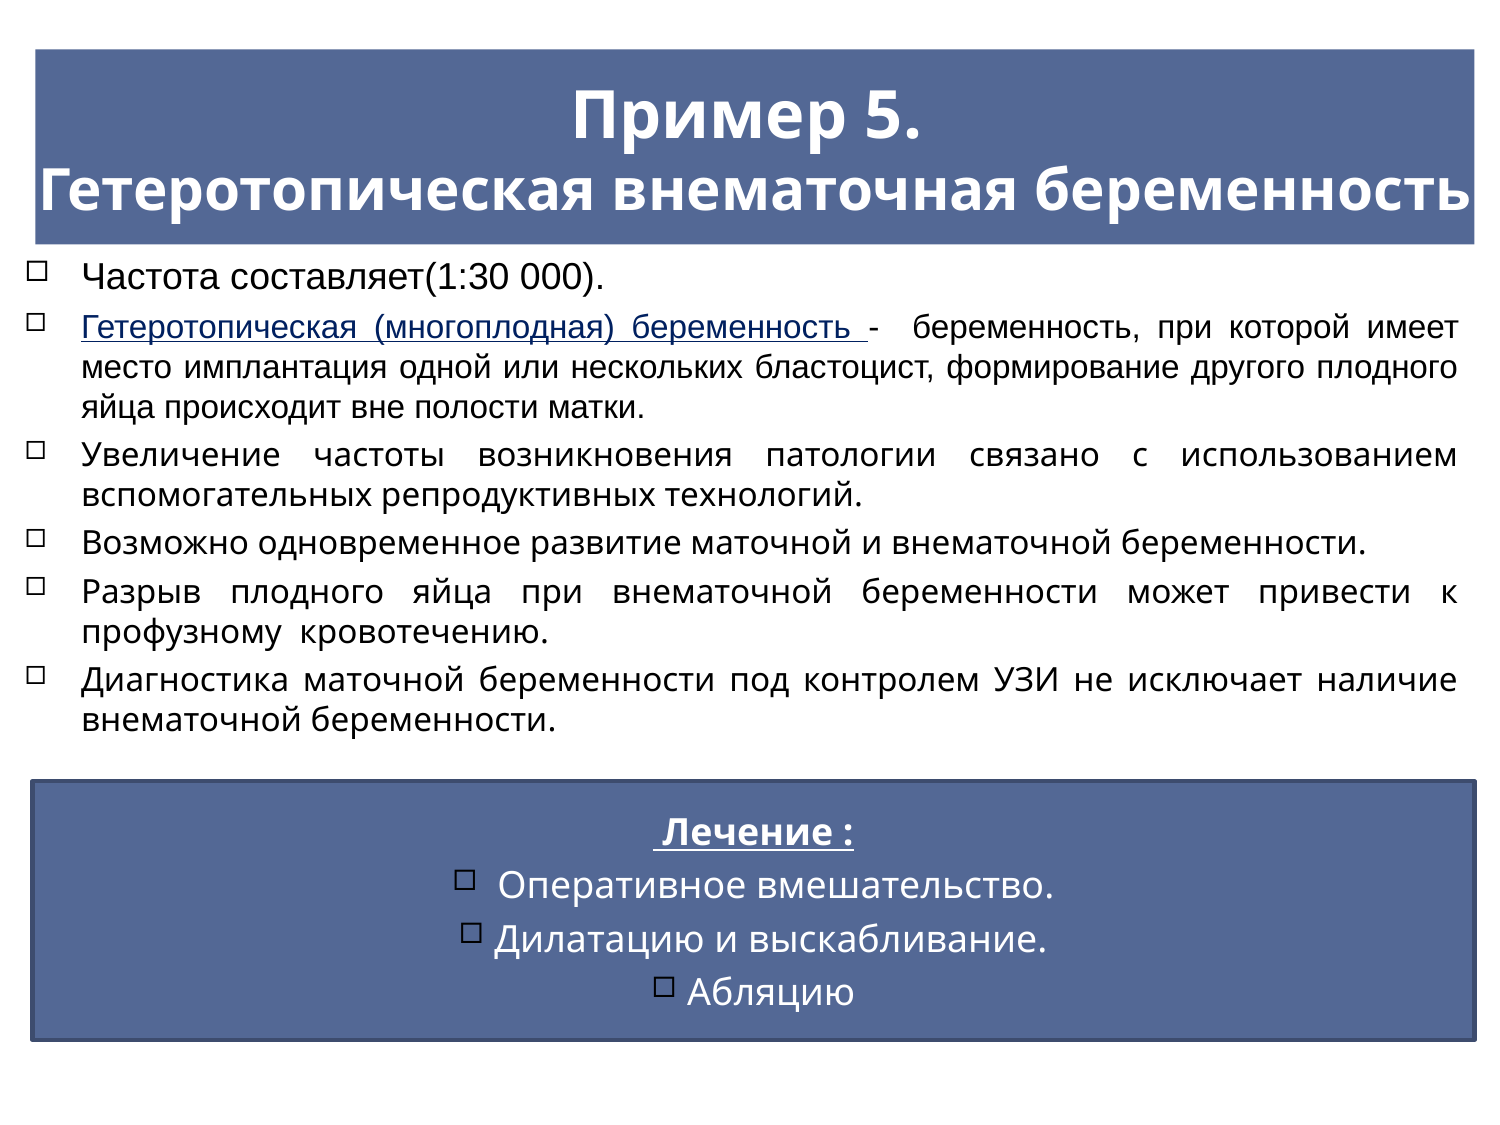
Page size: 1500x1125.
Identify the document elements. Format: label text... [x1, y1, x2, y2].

text_box Пример 5. Гетеротопическая внематочная беременность [35, 49, 1475, 245]
text_box Лечение : Оперативное вмешательство. Дилатацию и выскабливание. Абляцию [30, 779, 1477, 1042]
text_box [865, 244, 1500, 369]
text_box Частота составляет(1:30 000). Гетеротопическая (многоплодная) беременность - беременность, при которой имеет место имплантация одной или нескольких бластоцист, формирование другого плодного яйца происходит вне полости матки. Увеличение частоты возникновения патологии связано с использованием вспомогательных репродуктивных технологий. Возможно одновременное развитие маточной и внематочной беременности. Разрыв плодного яйца при внематочной беременности может привести к профузному кровотечению. Диагностика маточной беременности под контролем УЗИ не исключает наличие внематочной беременности. [9, 244, 1475, 924]
